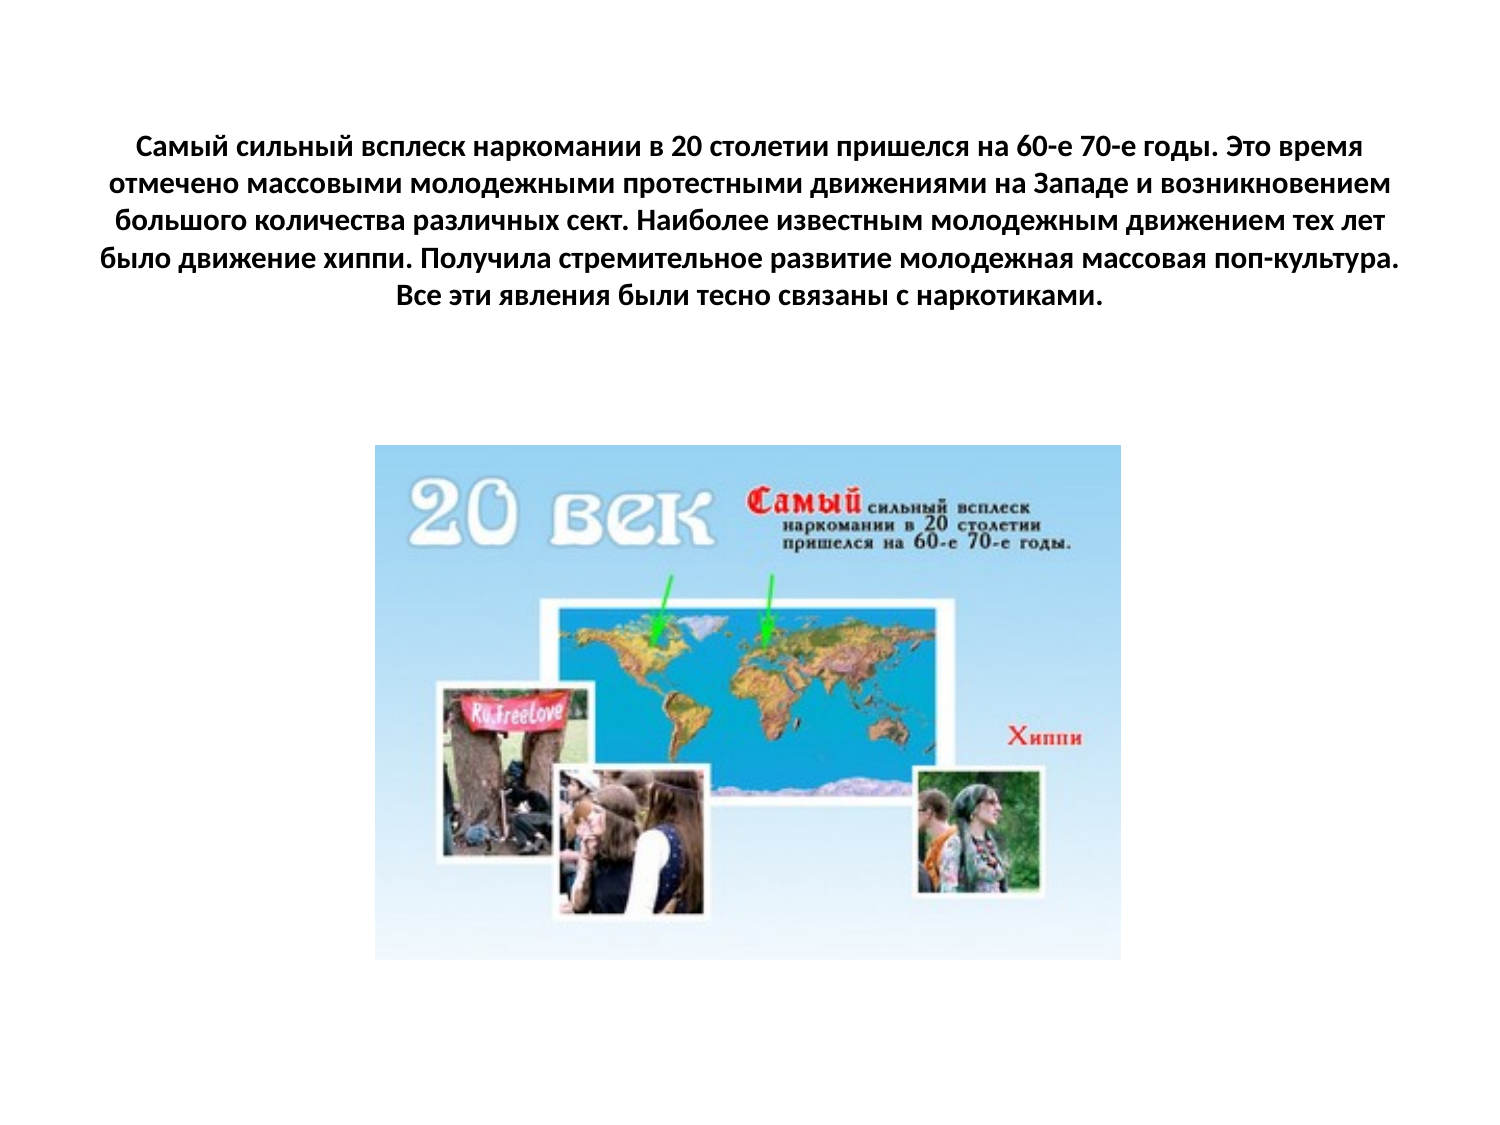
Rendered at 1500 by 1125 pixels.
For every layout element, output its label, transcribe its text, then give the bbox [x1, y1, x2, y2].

title Самый сильный всплеск наркомании в 20 столетии пришелся на 60-е 70-е годы. Это время отмечено массовыми молодежными протестными движениями на Западе и возникновением большого количества различных сект. Наиболее известным молодежным движением тех лет было движение хиппи. Получила стремительное развитие молодежная массовая поп-культура. Все эти явления были тесно связаны с наркотиками. [75, 45, 1425, 399]
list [374, 445, 1122, 961]
